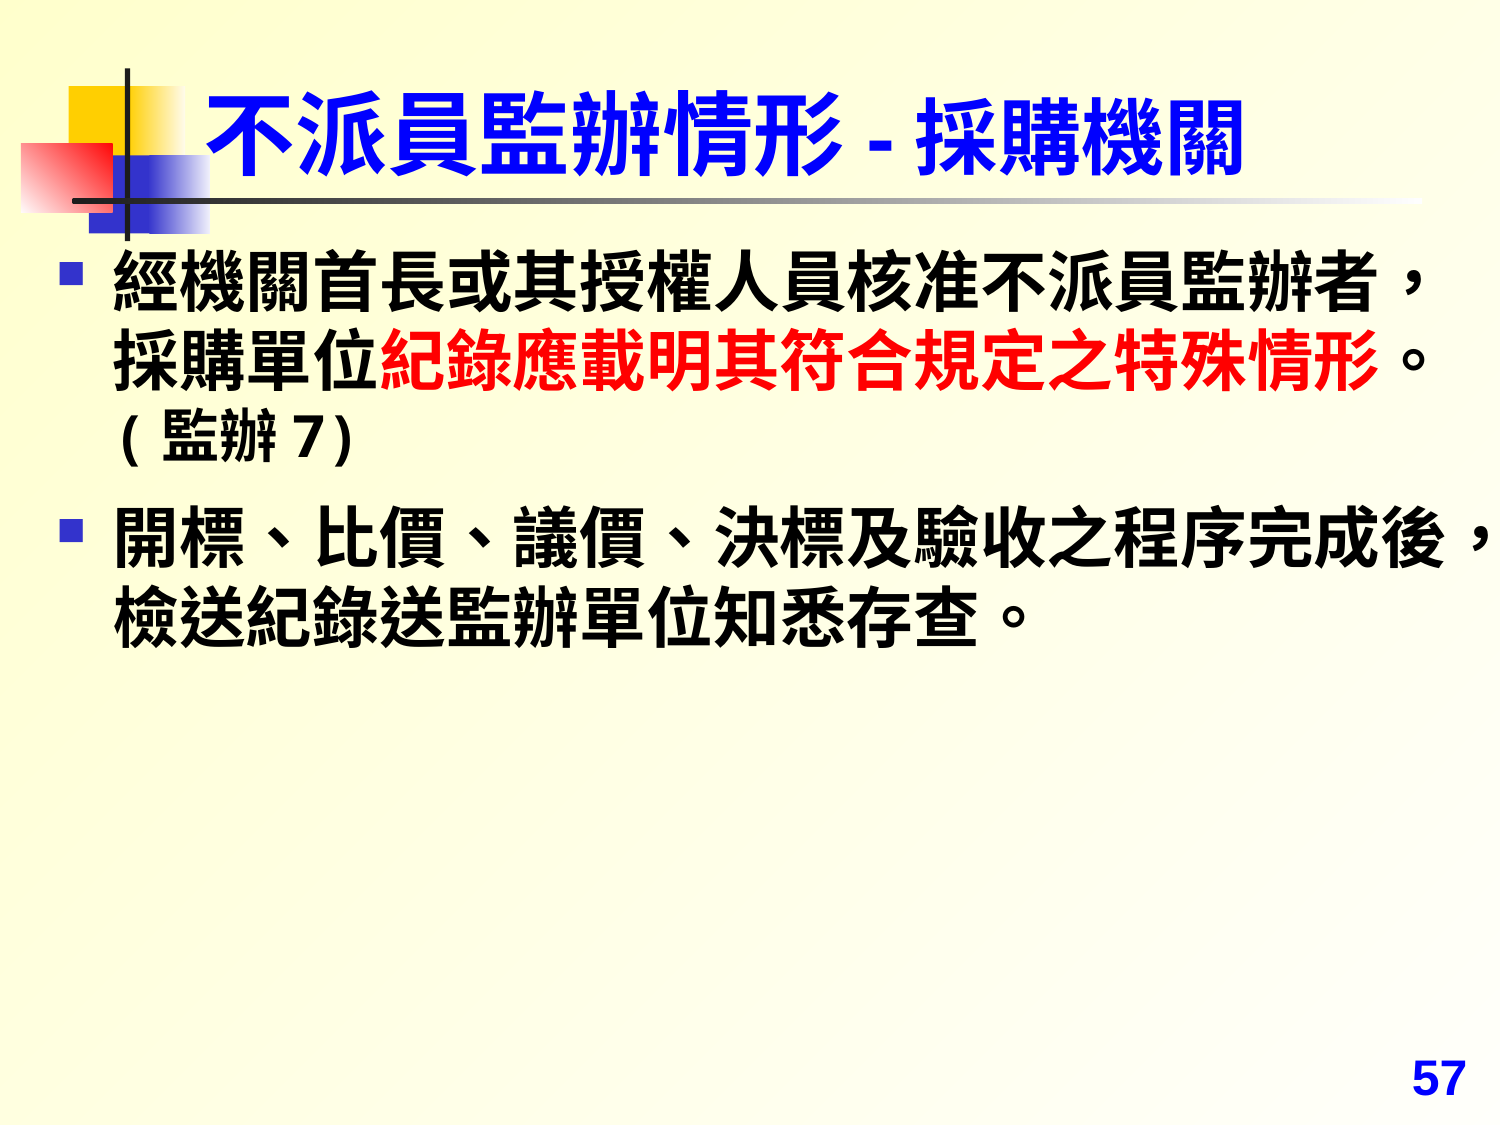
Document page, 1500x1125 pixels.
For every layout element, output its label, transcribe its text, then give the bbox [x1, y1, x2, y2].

slide_number 57 [1169, 1037, 1483, 1113]
title 不派員監辦情形-採購機關 [188, 7, 1468, 195]
list 經機關首長或其授權人員核准不派員監辦者，採購單位紀錄應載明其符合規定之特殊情形。 (監辦7) 開標、比價、議價、決標及驗收之程序完成後，檢送紀錄送監辦單位知悉存查。 [41, 231, 1470, 1102]
